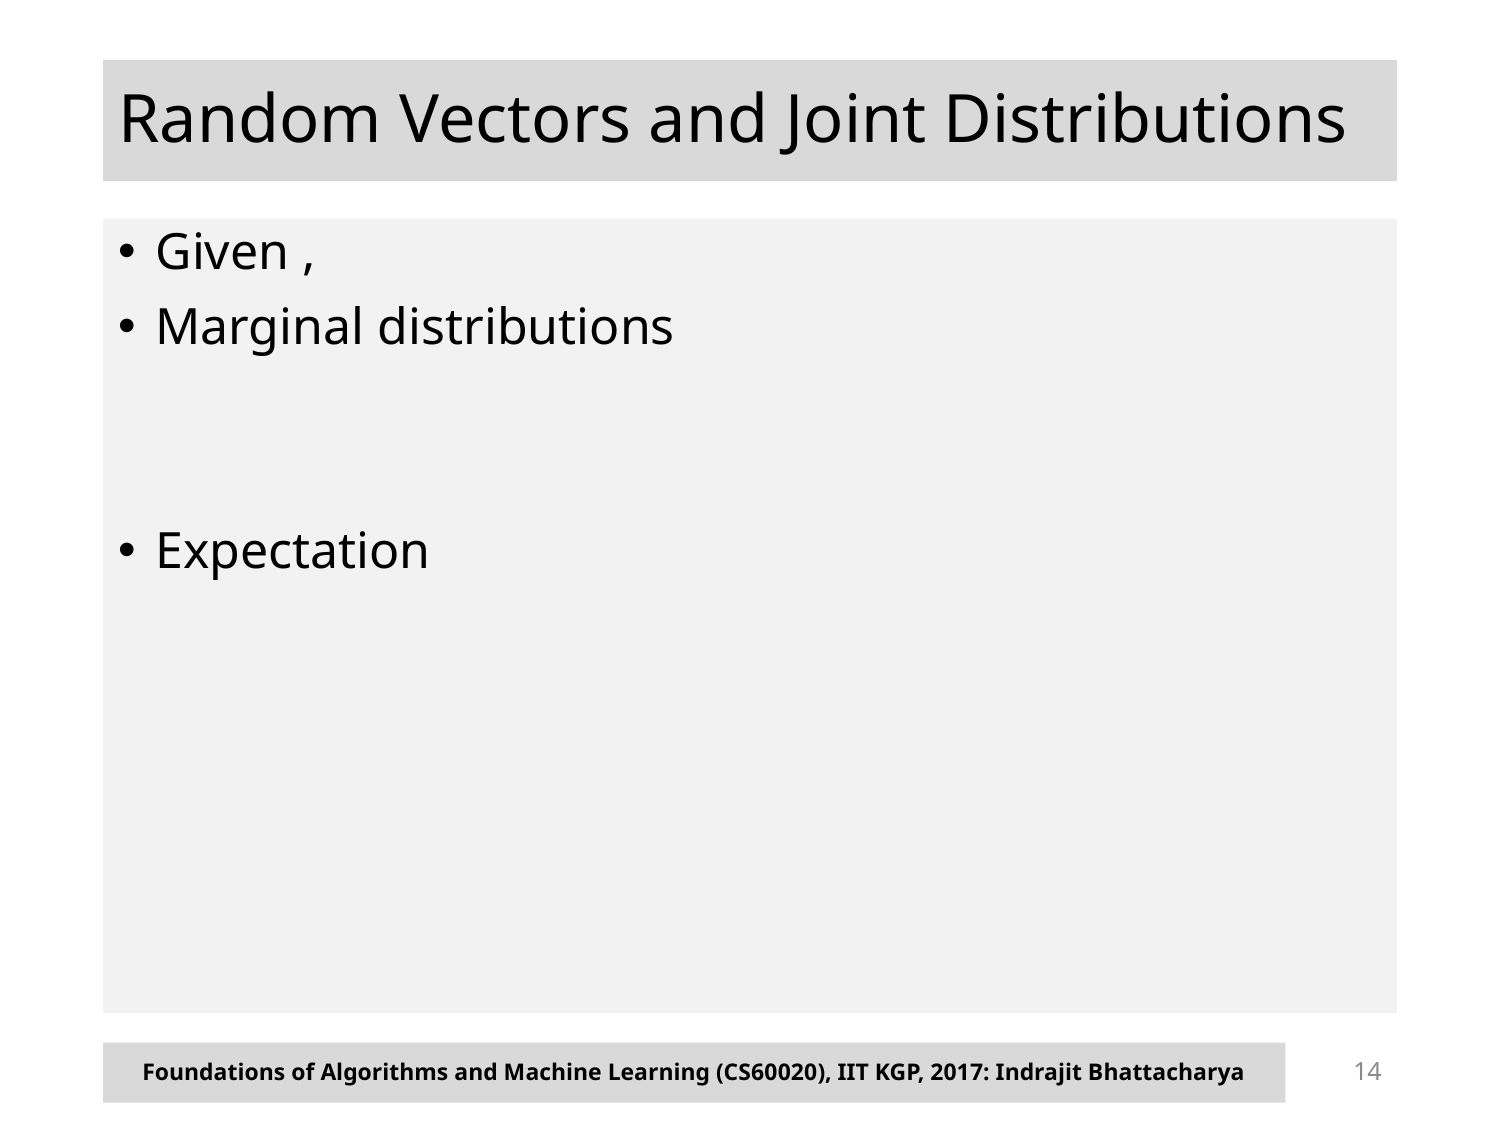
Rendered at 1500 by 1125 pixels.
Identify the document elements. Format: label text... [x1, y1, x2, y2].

title Random Vectors and Joint Distributions [103, 59, 1397, 182]
slide_number 14 [1299, 1042, 1397, 1103]
footer Foundations of Algorithms and Machine Learning (CS60020), IIT KGP, 2017: Indrajit Bhattacharya [103, 1042, 1286, 1103]
